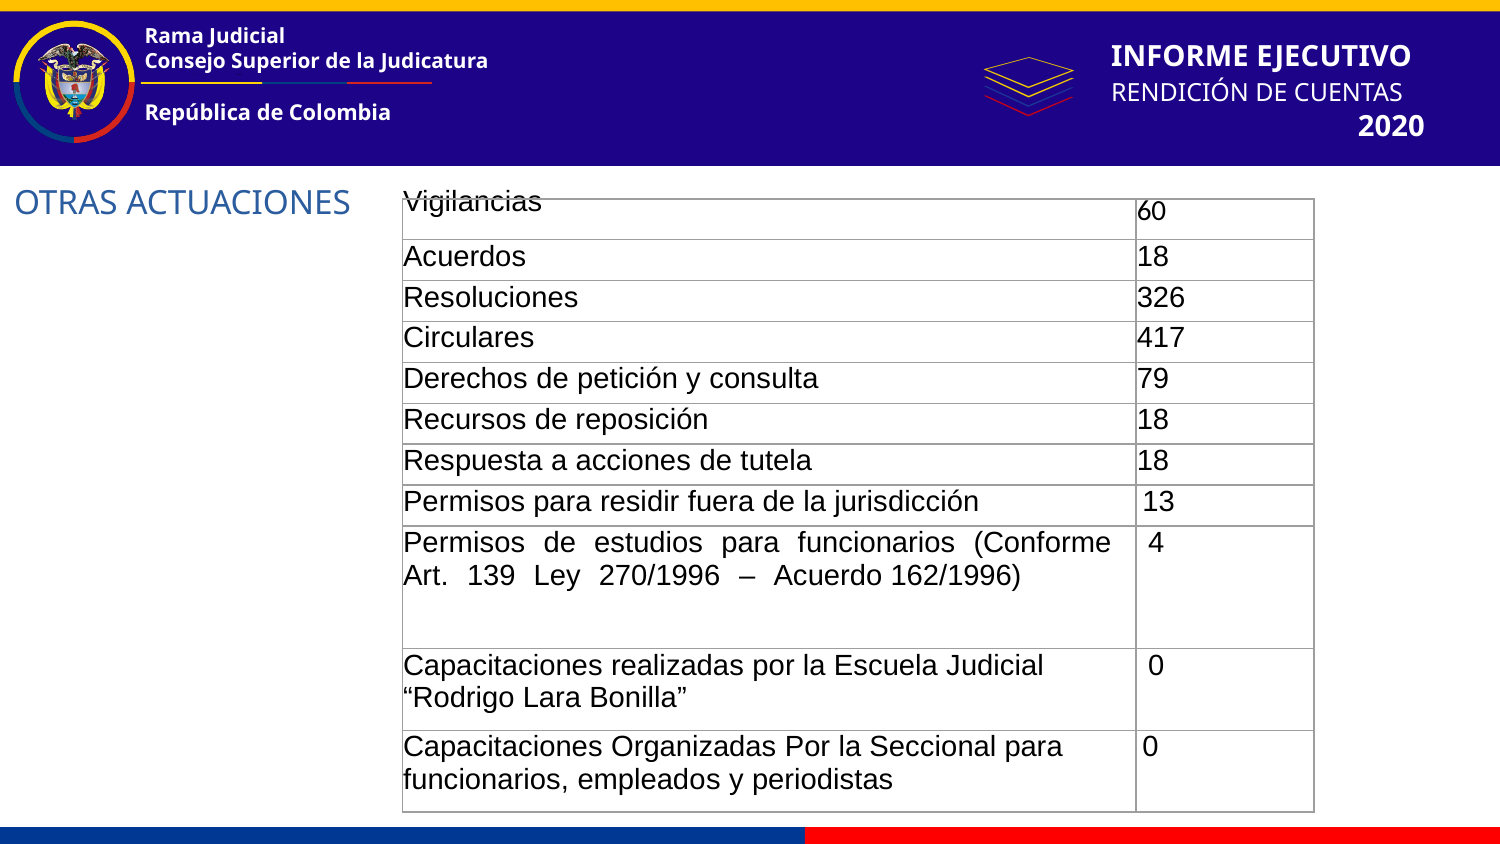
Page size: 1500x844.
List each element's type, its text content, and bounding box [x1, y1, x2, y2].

table_cell 326 [1137, 281, 1313, 321]
table_cell 417 [1137, 322, 1313, 362]
table_cell 13 [1137, 486, 1313, 525]
table_cell 18 [1137, 404, 1313, 443]
table_cell Permisos para residir fuera de la jurisdicción [403, 486, 1135, 525]
table_cell 79 [1137, 363, 1313, 403]
table_cell 0 [1137, 649, 1313, 730]
text_box OTRAS ACTUACIONES [0, 198, 402, 272]
table_cell 4 [1137, 527, 1313, 648]
table_cell Respuesta a acciones de tutela [403, 445, 1135, 484]
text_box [0, 0, 1500, 191]
table_cell Circulares [403, 322, 1135, 362]
table_cell Recursos de reposición [403, 404, 1135, 443]
table_header Vigilancias [403, 200, 1135, 239]
table_cell Acuerdos [403, 240, 1135, 280]
table_cell Derechos de petición y consulta [403, 363, 1135, 403]
table_cell Capacitaciones realizadas por la Escuela Judicial “Rodrigo Lara Bonilla” [403, 649, 1135, 730]
table_cell 18 [1137, 240, 1313, 280]
table_cell Capacitaciones Organizadas Por la Seccional para funcionarios, empleados y periodistas [403, 731, 1135, 811]
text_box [0, 826, 1500, 844]
table_cell Permisos de estudios para funcionarios (Conforme Art. 139 Ley 270/1996 – Acuerdo 162/1996) [403, 527, 1135, 648]
table_cell 18 [1137, 445, 1313, 484]
table_cell 0 [1137, 731, 1313, 811]
table_header 60 [1137, 200, 1313, 239]
table_cell Resoluciones [403, 281, 1135, 321]
